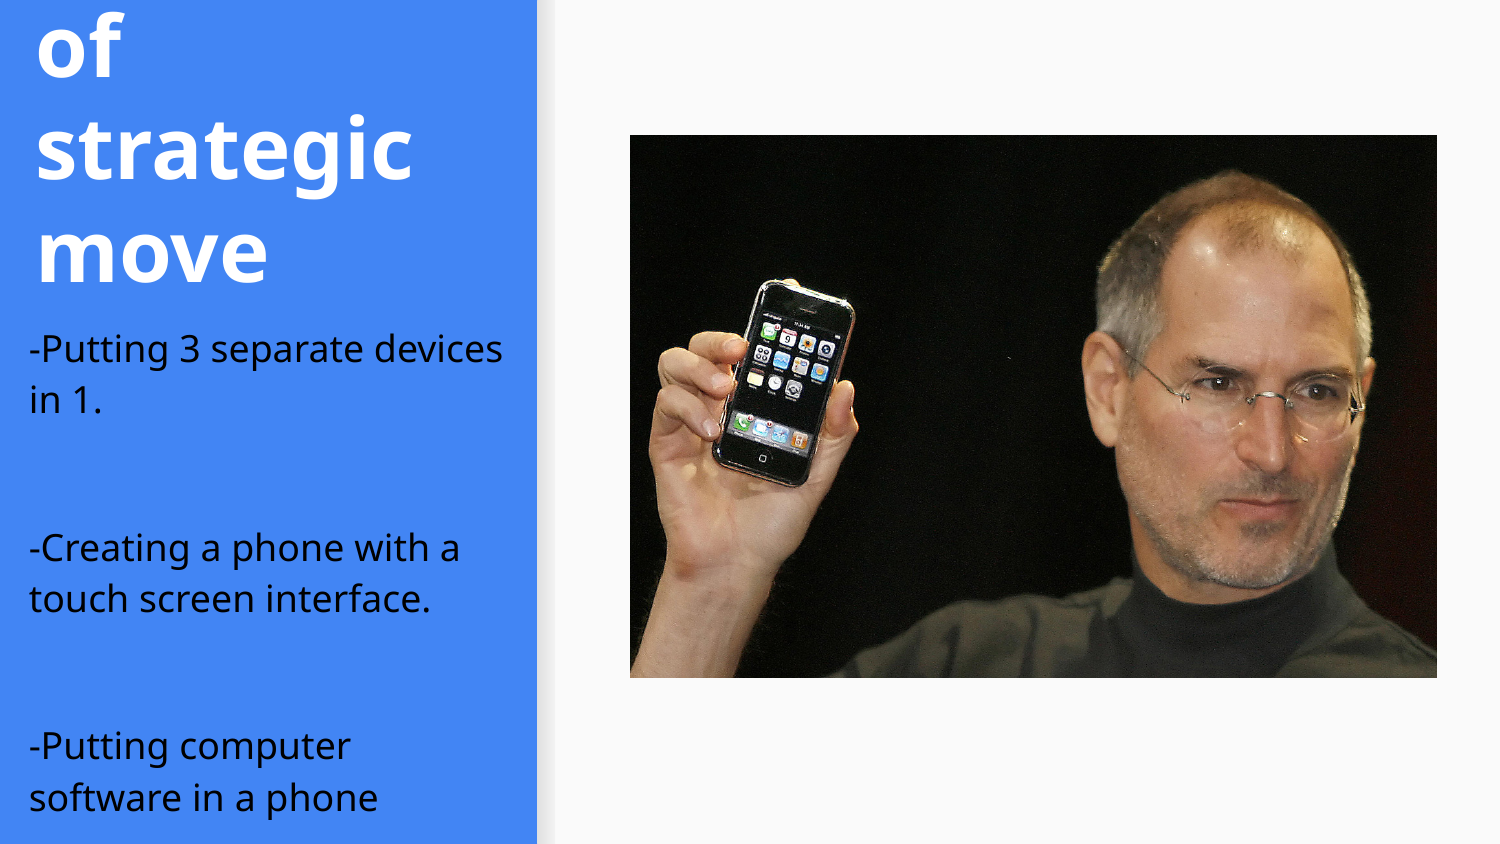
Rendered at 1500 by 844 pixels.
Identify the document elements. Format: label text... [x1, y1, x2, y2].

title Example of strategic move [20, 21, 520, 303]
picture [629, 135, 1437, 678]
list -Putting 3 separate devices in 1. -Creating a phone with a touch screen interface. -Putting computer software in a phone [13, 303, 527, 833]
